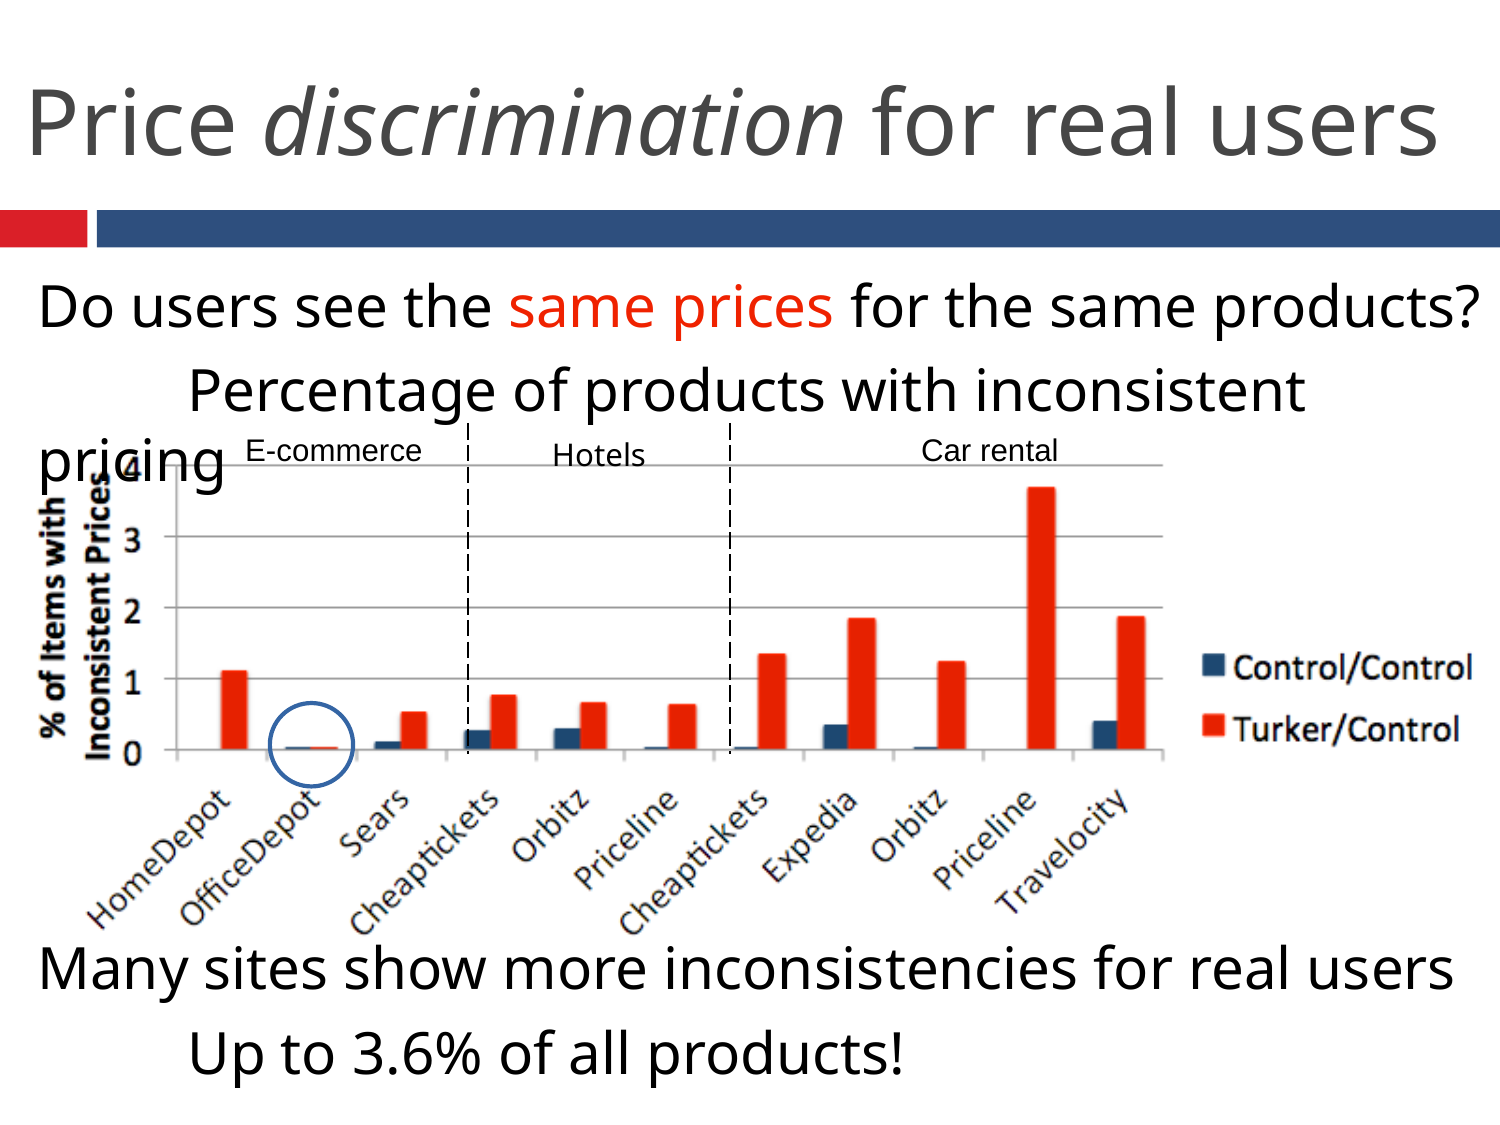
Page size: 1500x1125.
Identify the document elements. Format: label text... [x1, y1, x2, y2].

picture [0, 433, 1500, 958]
text_box Many sites show more inconsistencies for real users Up to 3.6% of all products! [37, 967, 1488, 1104]
title Price discrimination for real users [24, 36, 1476, 201]
slide_number [0, 199, 88, 255]
list Do users see the same prices for the same products? Percentage of products with inconsistent pricing [36, 268, 1488, 432]
